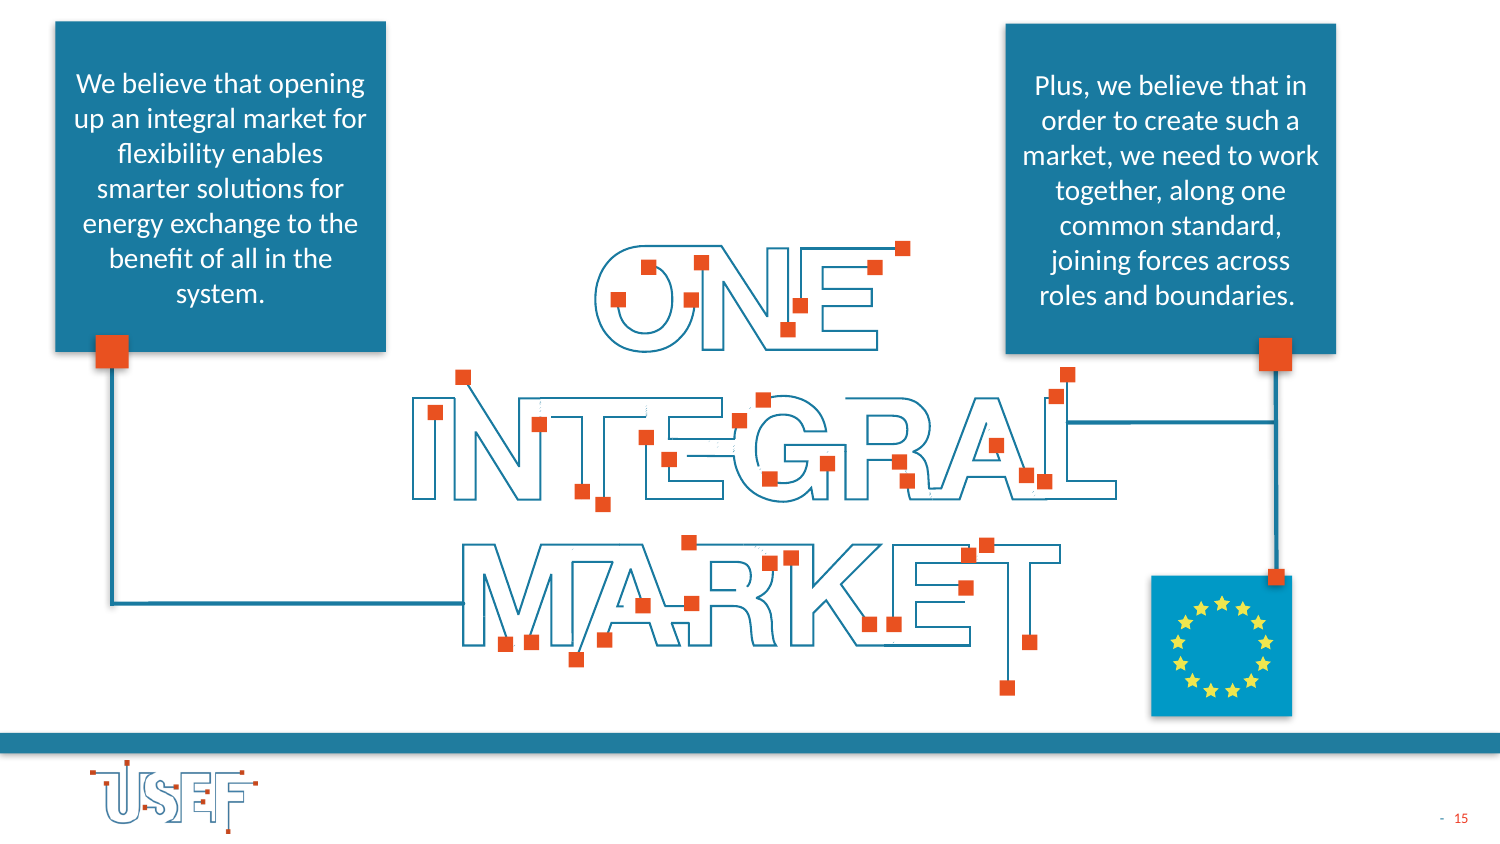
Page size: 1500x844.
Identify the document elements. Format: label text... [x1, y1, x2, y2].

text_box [1169, 595, 1274, 698]
text_box Plus, we believe that in order to create such a market, we need to work together, along one common standard, joining forces across roles and boundaries. [1005, 23, 1337, 355]
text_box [412, 240, 1117, 697]
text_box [1067, 337, 1293, 586]
text_box [1151, 592, 1293, 717]
picture [90, 760, 258, 834]
text_box We believe that opening up an integral market for flexibility enables smarter solutions for energy exchange to the benefit of all in the system. [55, 20, 387, 353]
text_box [95, 334, 464, 606]
